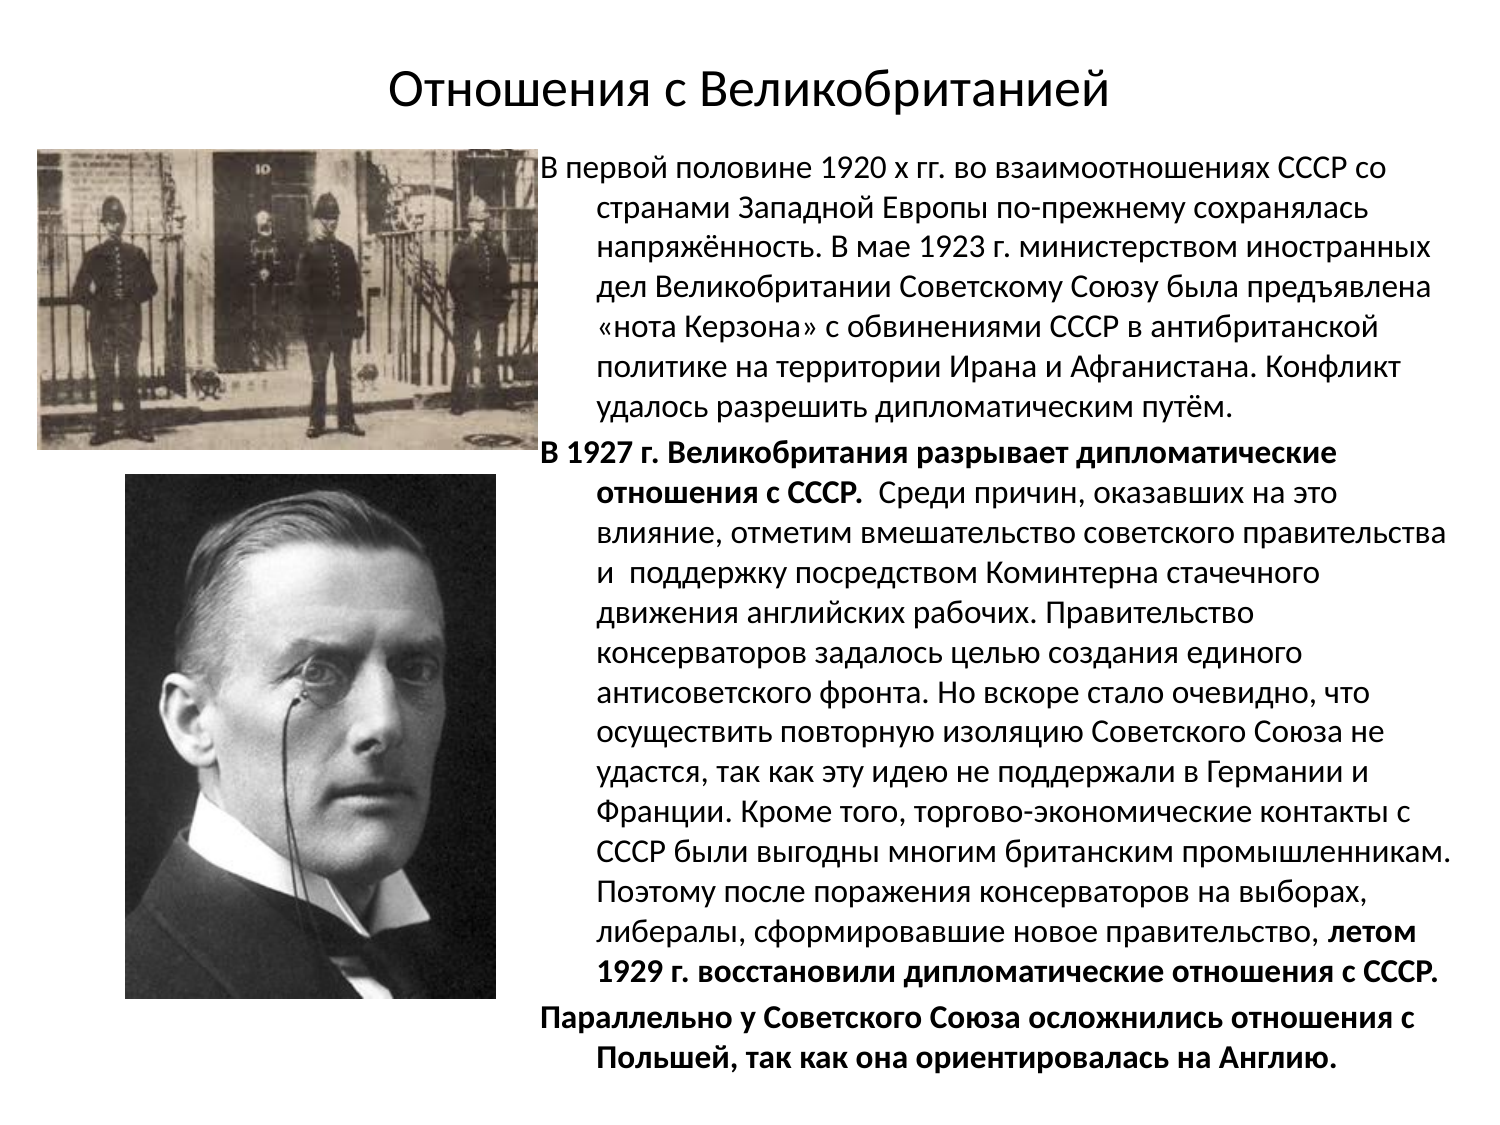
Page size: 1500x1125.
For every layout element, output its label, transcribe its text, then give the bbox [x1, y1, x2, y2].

picture [124, 474, 496, 999]
title Отношения с Великобританией [75, 45, 1425, 125]
list В первой половине 1920 х гг. во взаимоотношениях СССР со странами Западной Европы по-прежнему сохранялась напряжённость. В мае 1923 г. министерством иностранных дел Великобритании Советскому Союзу была предъявлена «нота Керзона» с обвинениями СССР в антибританской политике на территории Ирана и Афганистана. Конфликт удалось разрешить дипломатическим путём. В 1927 г. Великобритания разрывает дипломатические отношения с СССР. Среди причин, оказавших на это влияние, отметим вмешательство советского правительства и поддержку посредством Коминтерна стачечного движения английских рабочих. Правительство консерваторов задалось целью создания единого антисоветского фронта. Но вскоре стало очевидно, что осуществить повторную изоляцию Советского Союза не удастся, так как эту идею не поддержали в Германии и Франции. Кроме того, торгово-экономические контакты с СССР были выгодны многим британским промышленникам. Поэтому после поражения консерваторов на выборах, либералы, сформировавшие новое правительство, летом 1929 г. восстановили дипломатические отношения с СССР. Параллельно у Советского Союза осложнились отношения с Польшей, так как она ориентировалась на Англию. [525, 137, 1475, 1088]
picture [37, 149, 538, 451]
